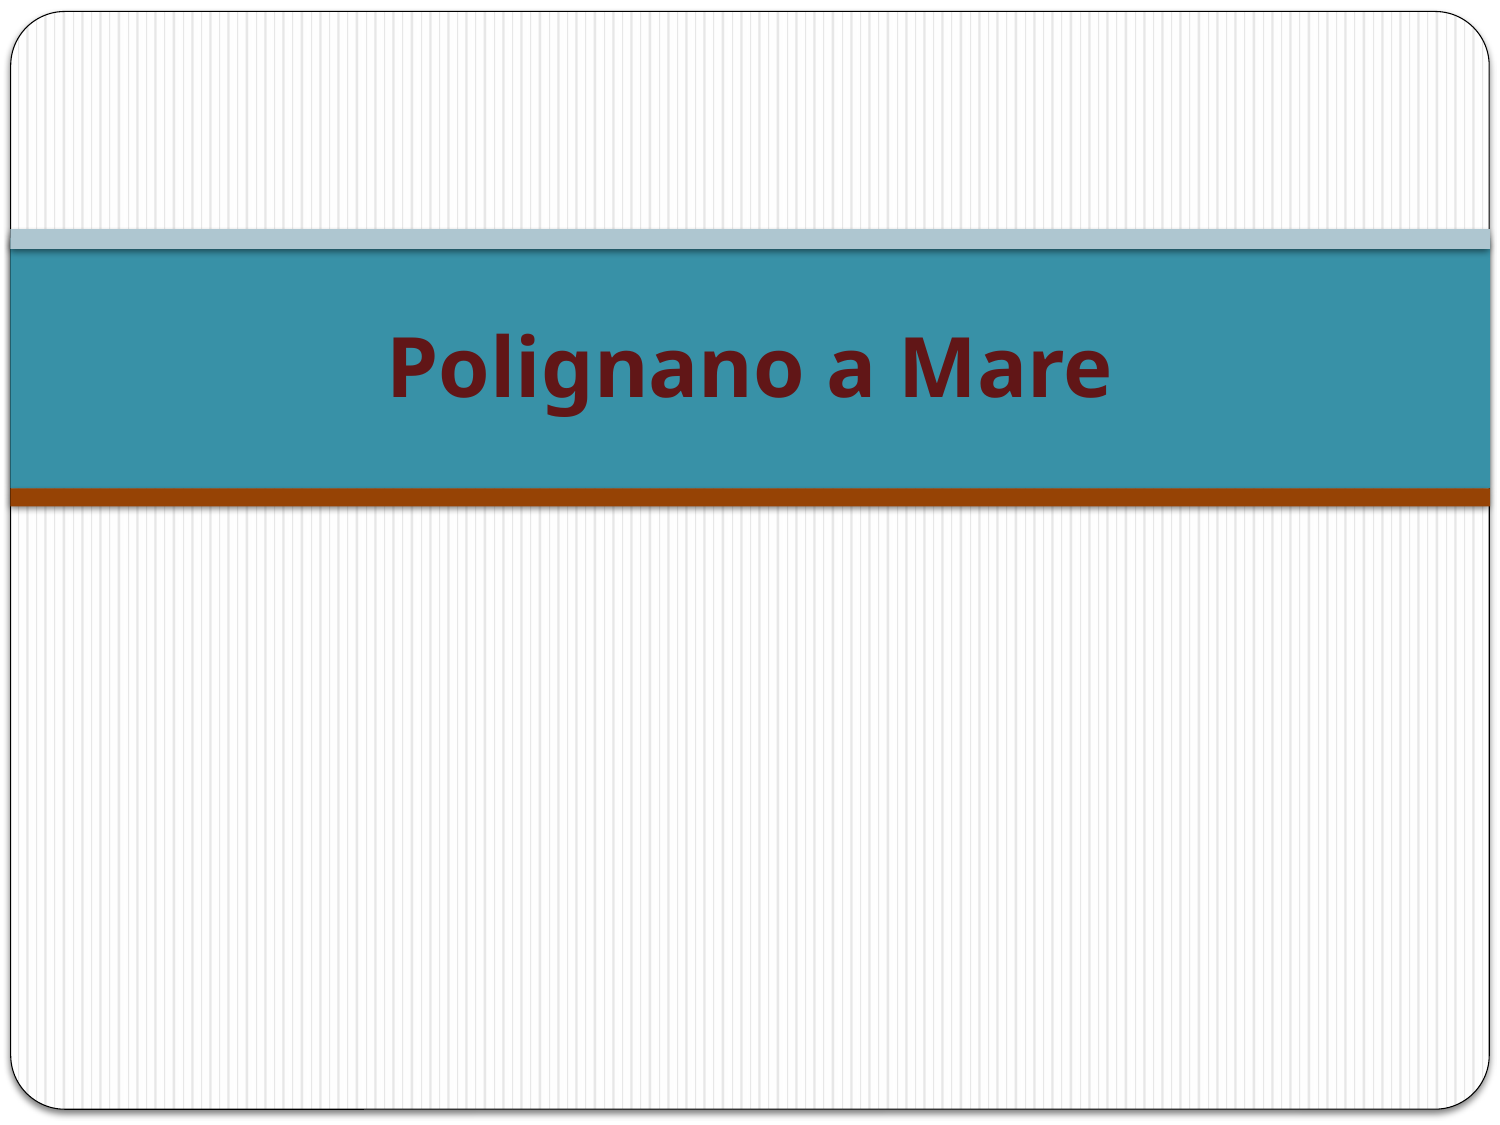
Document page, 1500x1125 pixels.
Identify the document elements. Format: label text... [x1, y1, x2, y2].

title Polignano a Mare [75, 247, 1425, 489]
